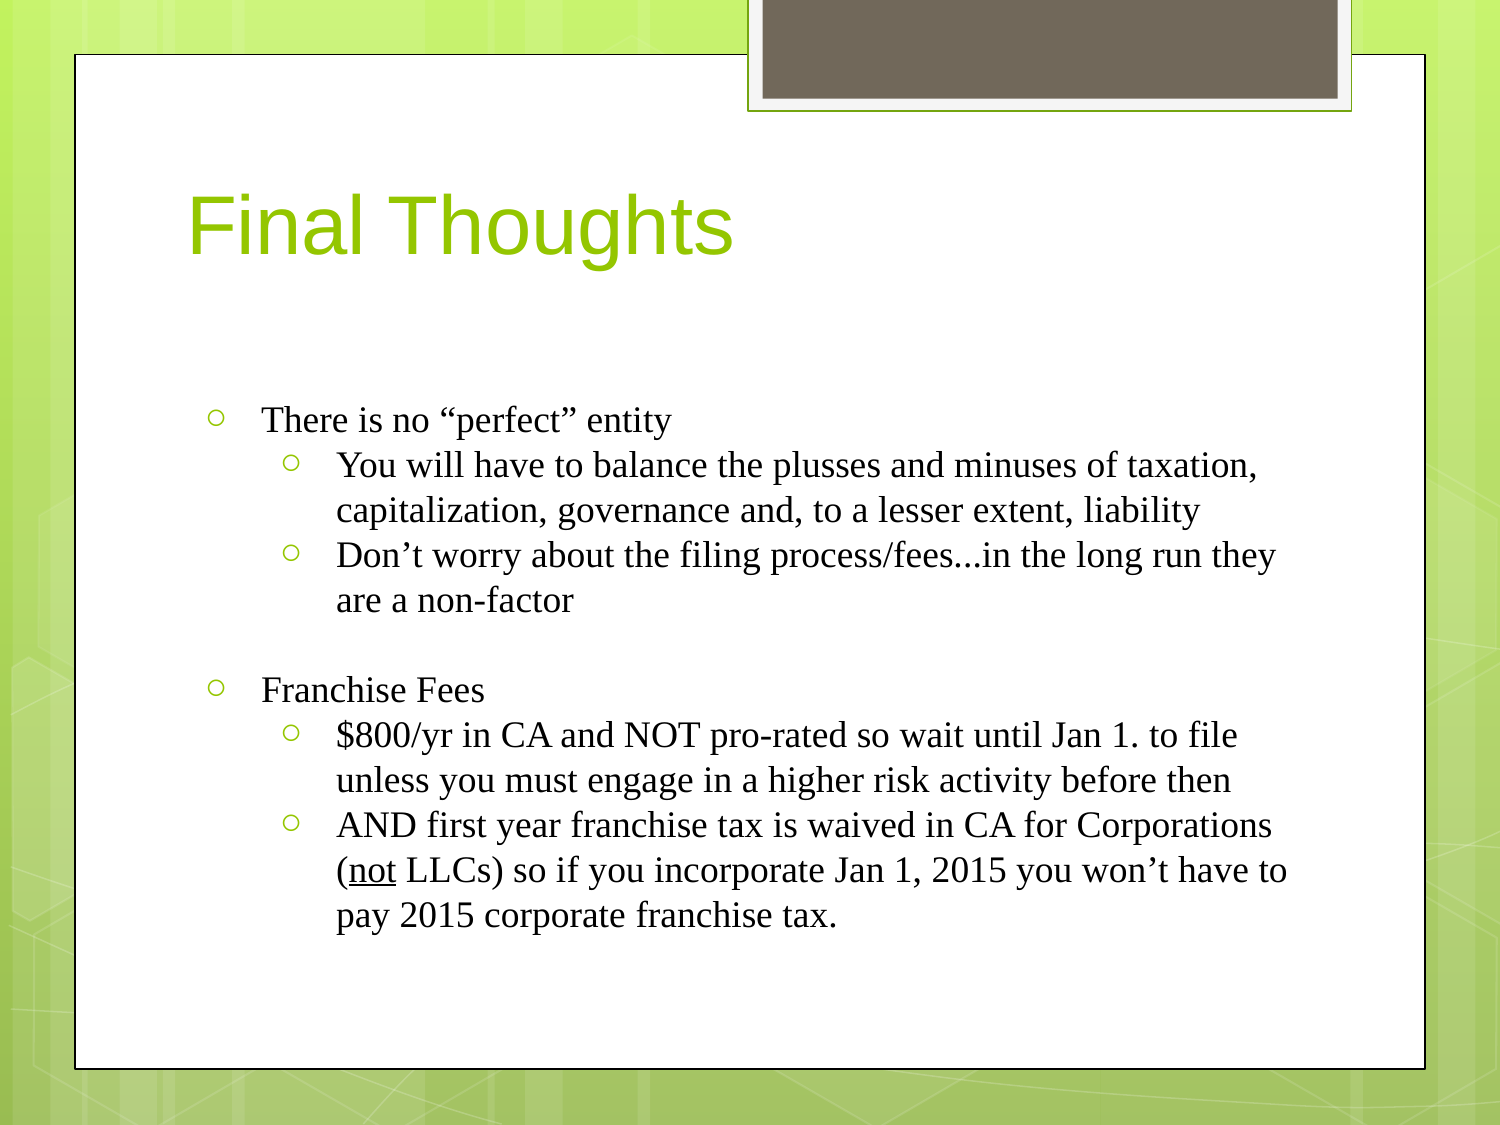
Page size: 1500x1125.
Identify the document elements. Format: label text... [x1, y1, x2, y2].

list There is no “perfect” entity You will have to balance the plusses and minuses of taxation, capitalization, governance and, to a lesser extent, liability Don’t worry about the filing process/fees...in the long run they are a non-factor Franchise Fees $800/yr in CA and NOT pro-rated so wait until Jan 1. to file unless you must engage in a higher risk activity before then AND first year franchise tax is waived in CA for Corporations (not LLCs) so if you incorporate Jan 1, 2015 you won’t have to pay 2015 corporate franchise tax. [171, 379, 1324, 953]
title Final Thoughts [171, 168, 1324, 286]
